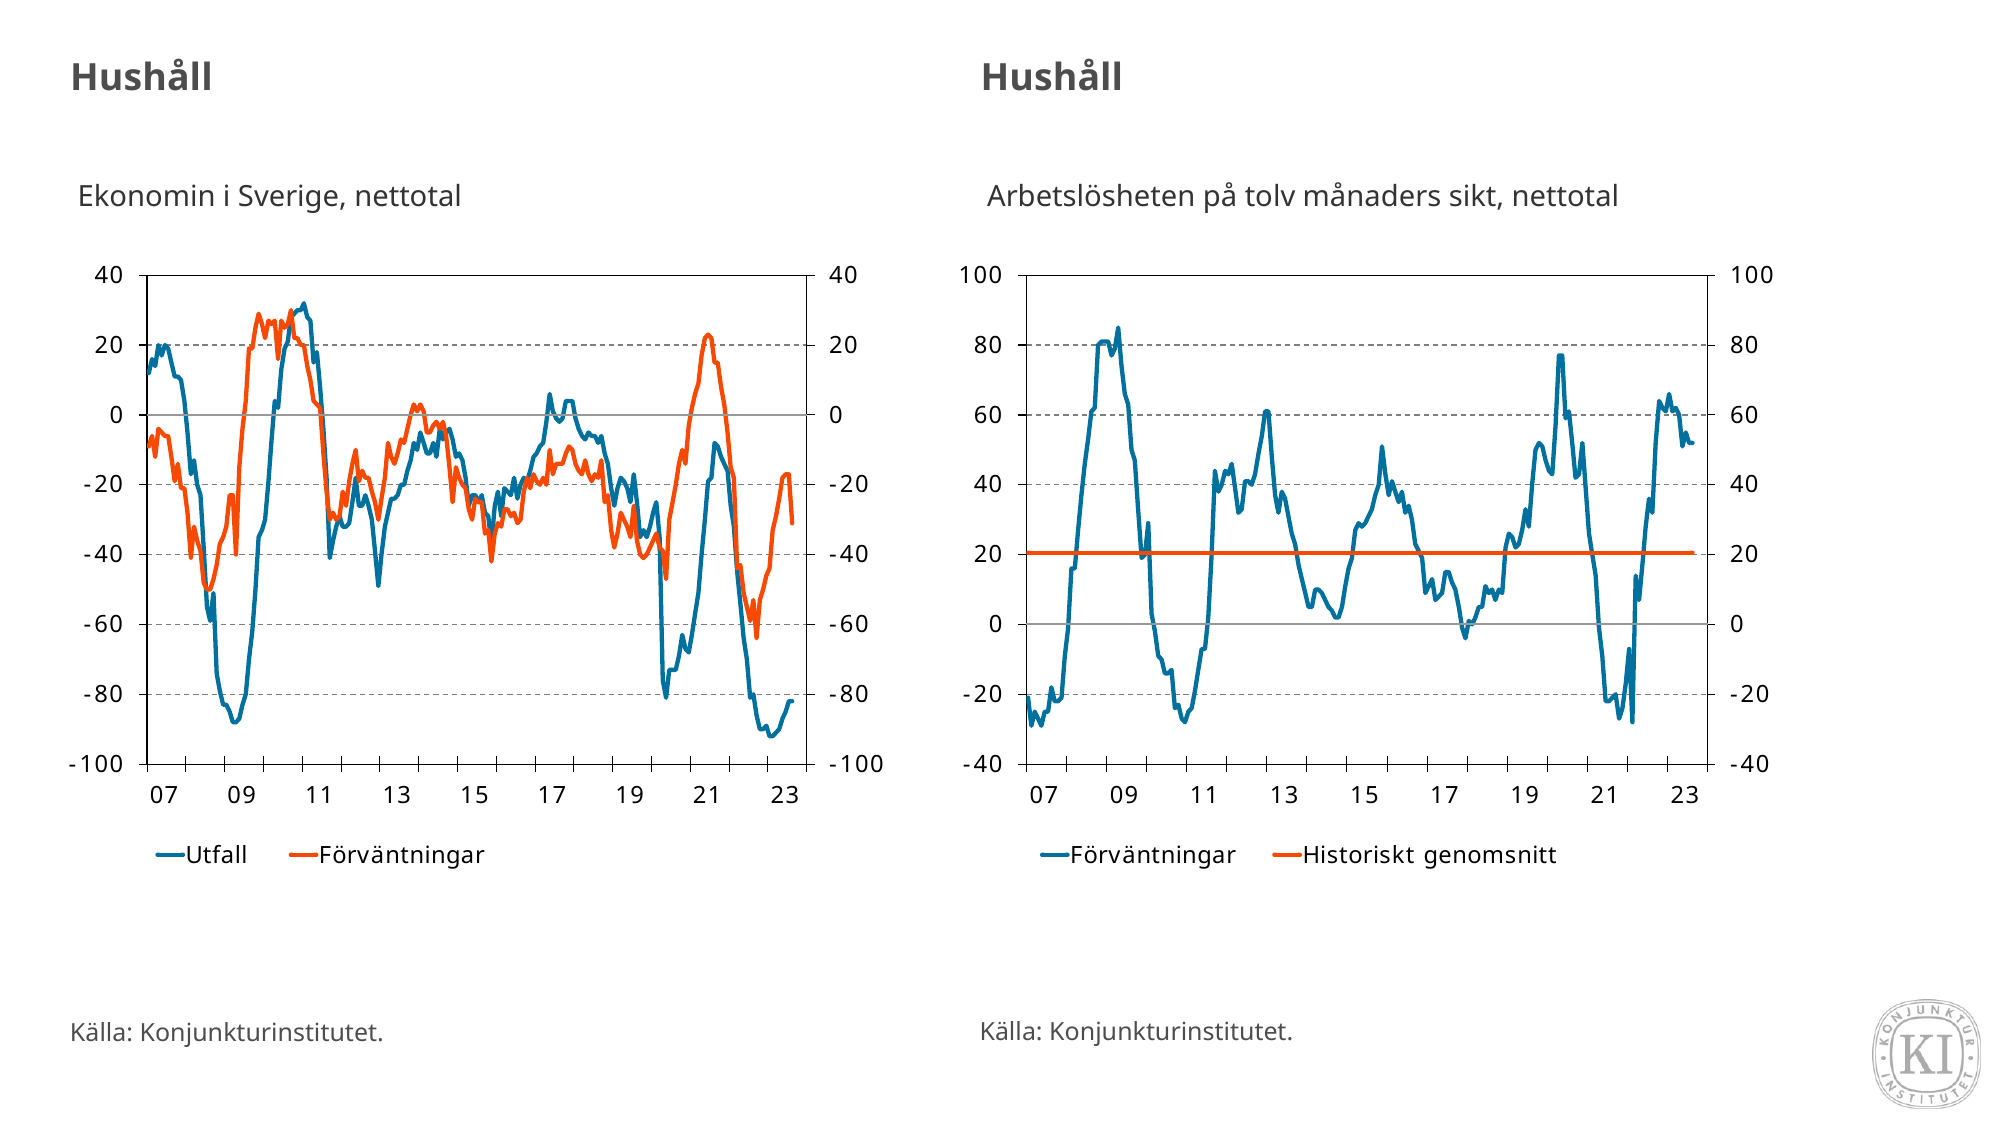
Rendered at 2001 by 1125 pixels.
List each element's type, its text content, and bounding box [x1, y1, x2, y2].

picture [1872, 999, 1981, 1109]
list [51, 249, 939, 874]
subtitle Källa: Konjunkturinstitutet. [55, 1008, 938, 1106]
list Hushåll [965, 45, 1849, 129]
list Ekonomin i Sverige, nettotal [55, 137, 938, 220]
list Källa: Konjunkturinstitutet. [964, 1008, 1848, 1106]
title Hushåll [55, 45, 938, 128]
list Arbetslösheten på tolv månaders sikt, nettotal [964, 137, 1848, 220]
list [941, 249, 1829, 874]
